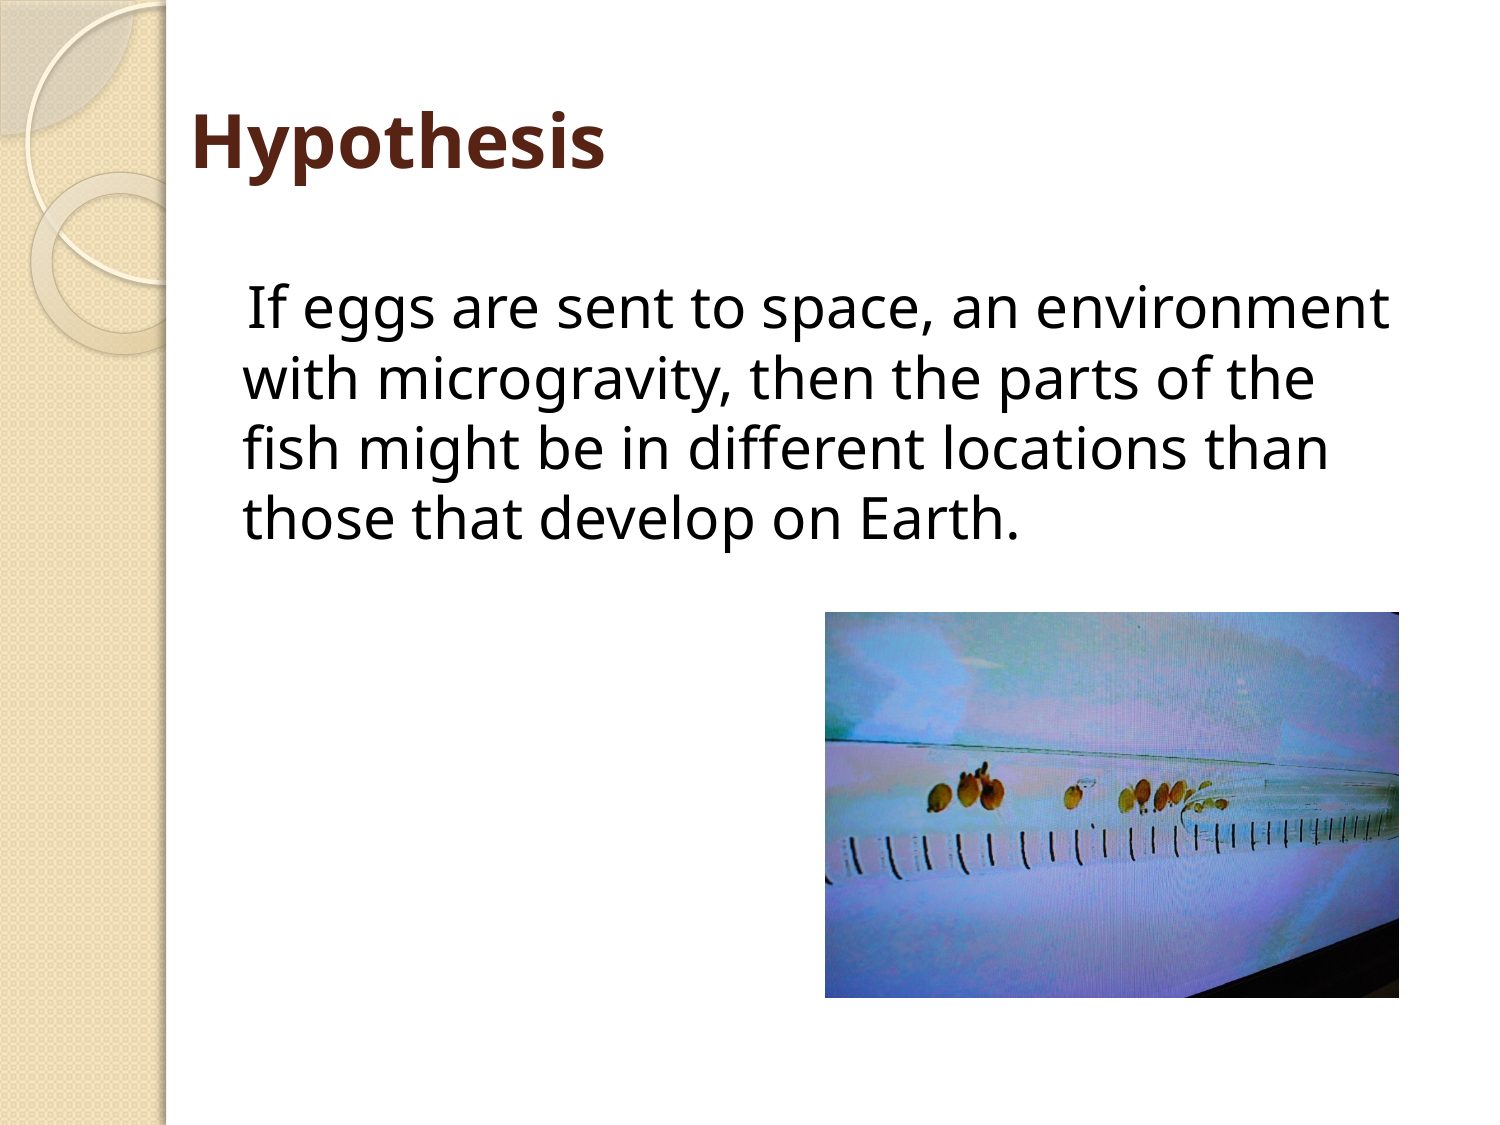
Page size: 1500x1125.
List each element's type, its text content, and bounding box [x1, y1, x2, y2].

picture [824, 612, 1400, 999]
list If eggs are sent to space, an environment with microgravity, then the parts of the fish might be in different locations than those that develop on Earth. [174, 233, 1413, 575]
title Hypothesis [174, 45, 1466, 233]
